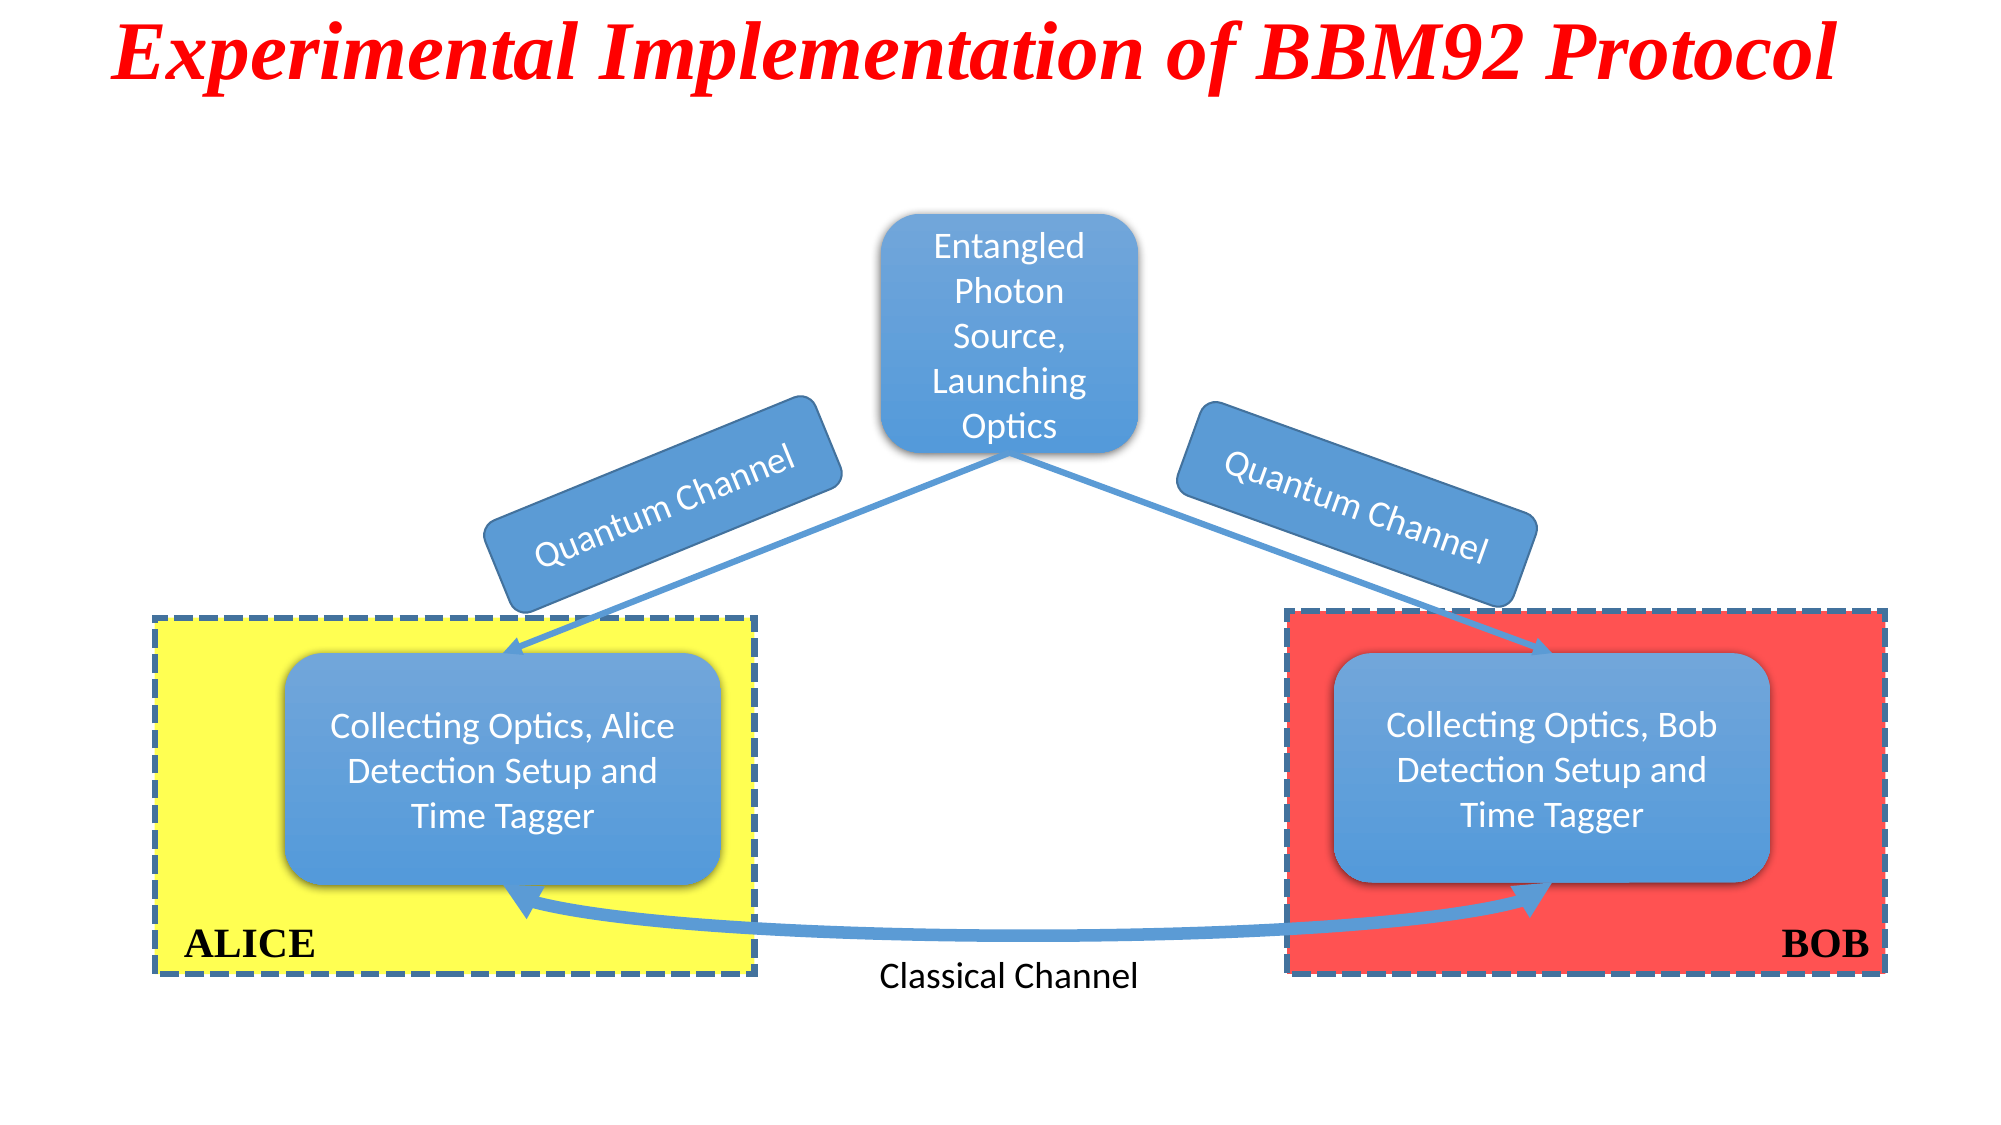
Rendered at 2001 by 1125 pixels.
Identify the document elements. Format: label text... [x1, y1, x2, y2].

text_box Experimental Implementation of BBM92 Protocol [96, 0, 1867, 132]
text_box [154, 213, 1886, 1005]
